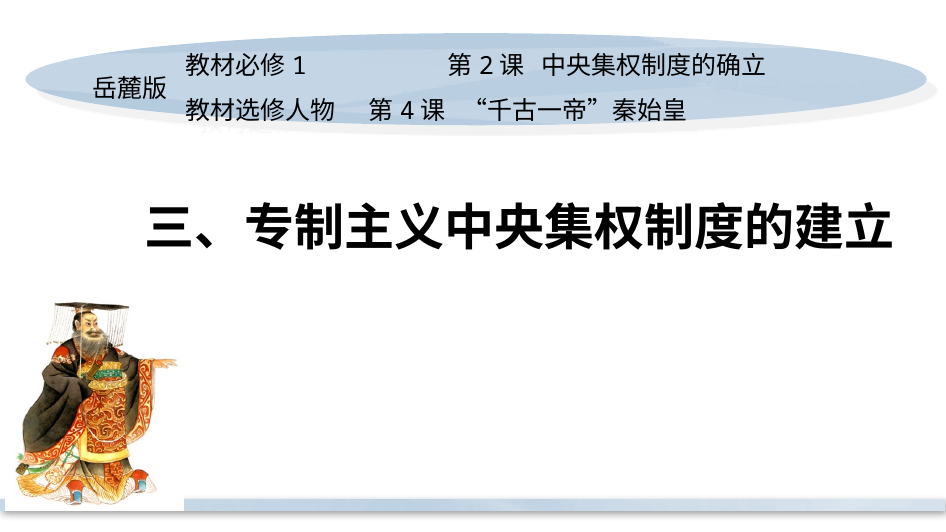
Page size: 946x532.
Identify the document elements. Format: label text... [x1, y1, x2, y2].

picture [0, 289, 945, 511]
text_box 三、专制主义中央集权制度的建立 [135, 191, 903, 260]
text_box 教材必修1 第2课 中央集权制度的确立 教材选修人物 第4课 “千古一帝”秦始皇 [25, 33, 927, 126]
text_box 岳麓版 [77, 65, 183, 111]
